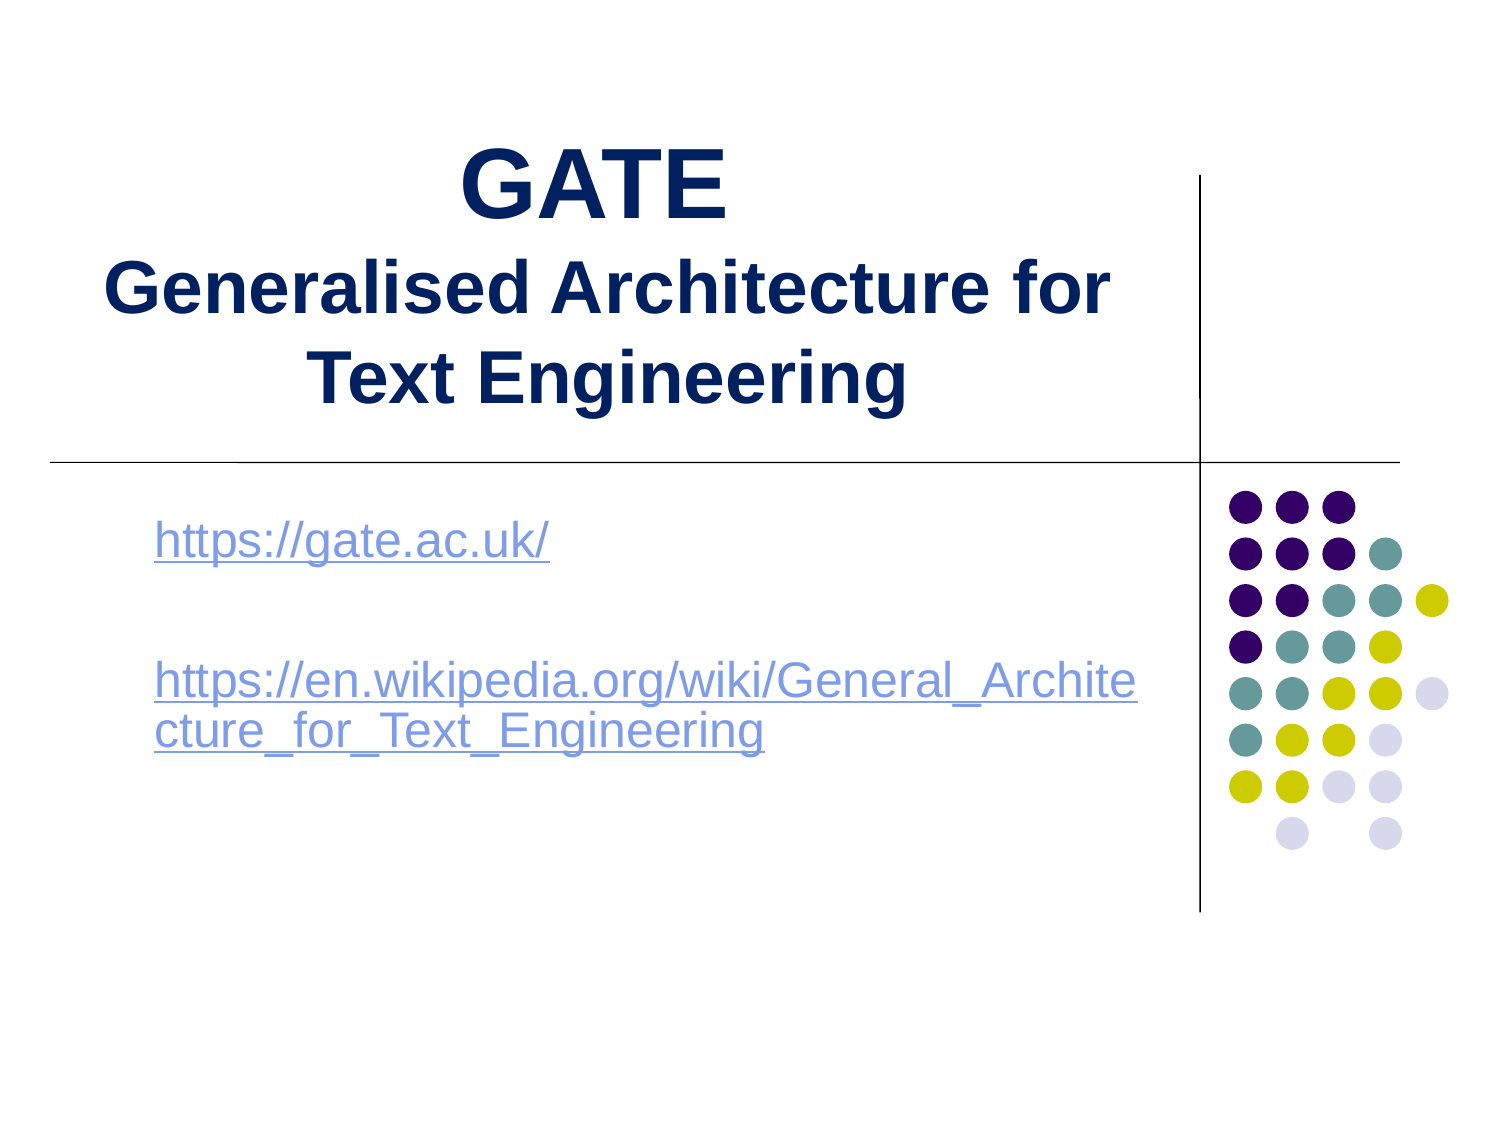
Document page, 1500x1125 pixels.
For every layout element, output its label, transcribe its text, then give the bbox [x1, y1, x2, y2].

title GATE Generalised Architecture for Text Engineering [51, 76, 1165, 427]
subtitle https://gate.ac.uk/ https://en.wikipedia.org/wiki/General_Architecture_for_Text_Engineering [139, 499, 1165, 888]
